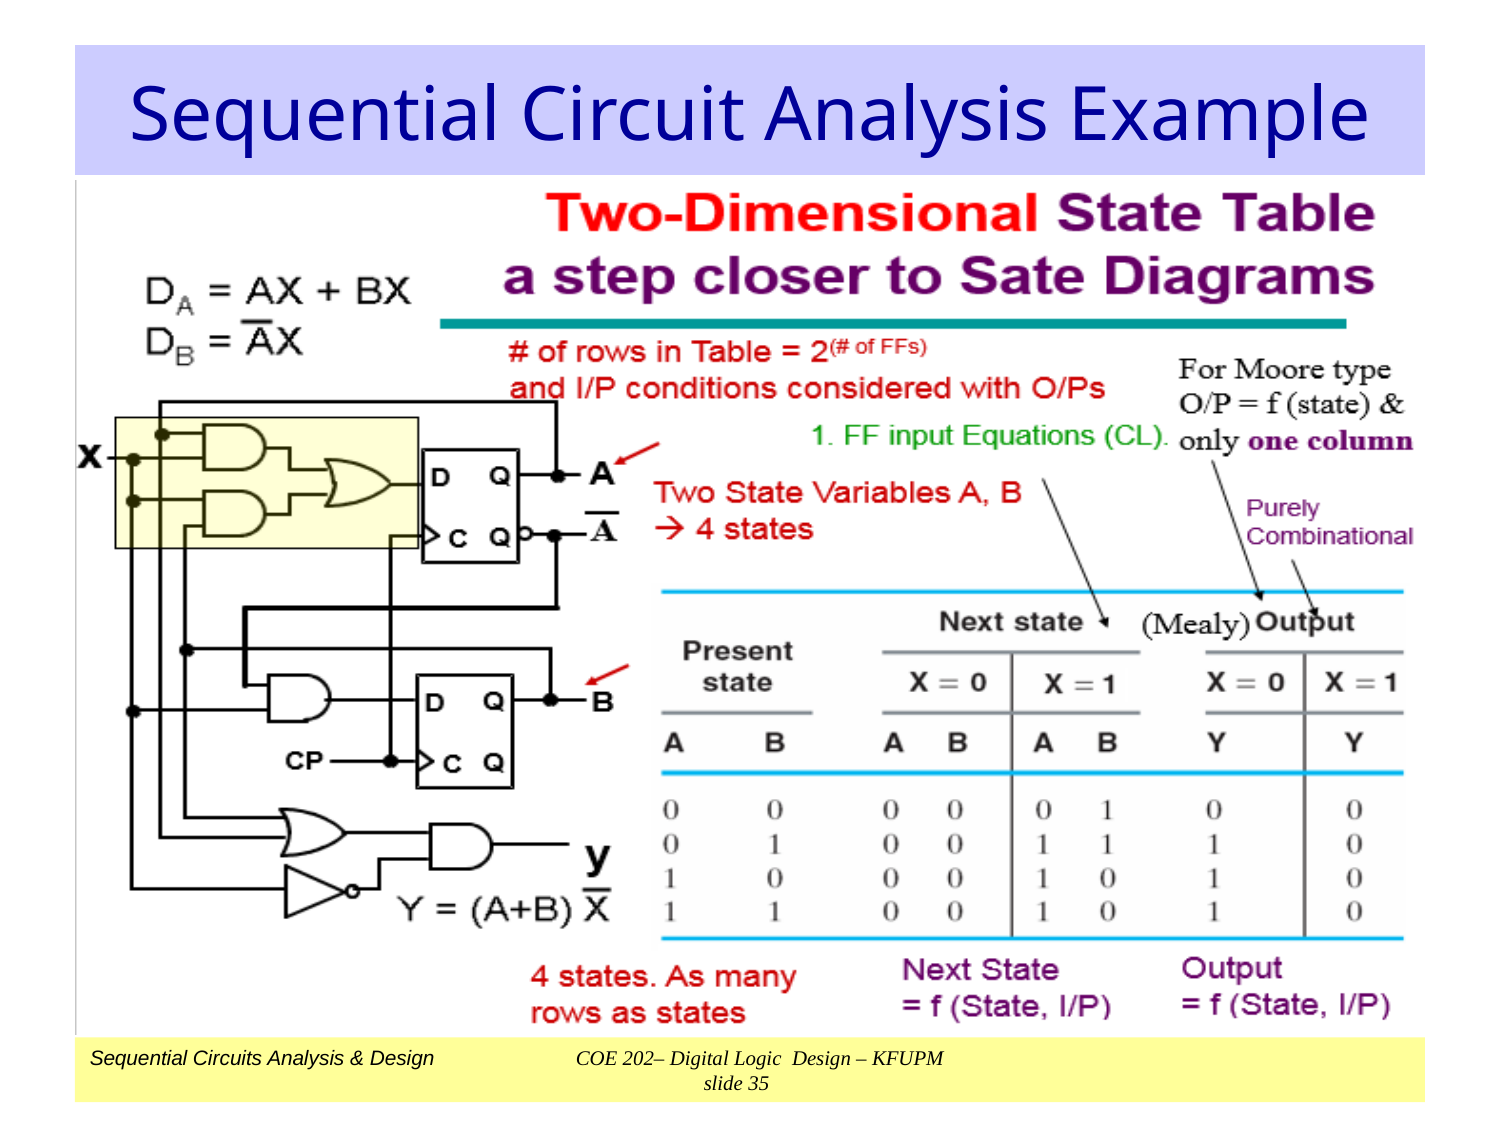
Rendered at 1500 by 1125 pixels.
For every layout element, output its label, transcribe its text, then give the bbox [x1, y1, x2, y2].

title Sequential Circuit Analysis Example [74, 44, 1426, 176]
picture [74, 180, 1426, 1036]
